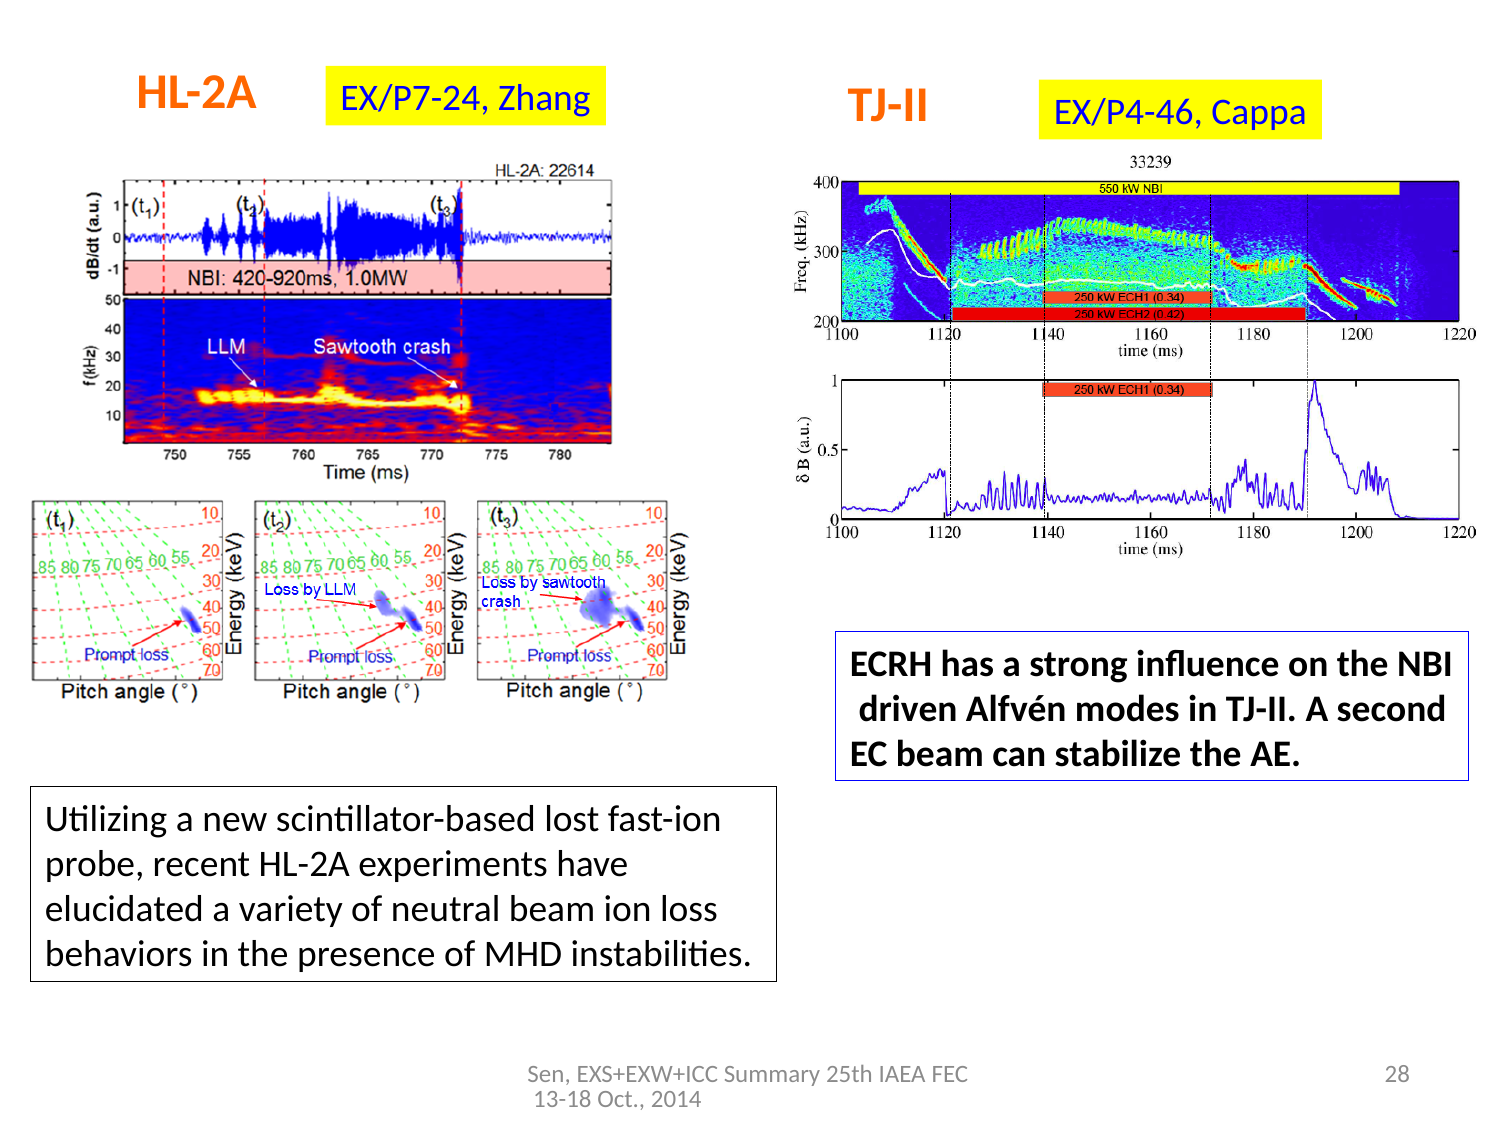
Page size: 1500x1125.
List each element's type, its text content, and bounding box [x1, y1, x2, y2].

text_box TJ-II [832, 64, 944, 140]
text_box EX/P4-46, Cappa [1038, 79, 1322, 140]
slide_number 28 [1074, 1042, 1425, 1103]
picture [776, 147, 1482, 559]
text_box ECRH has a strong influence on the NBI driven Alfvén modes in TJ-II. A second EC beam can stabilize the AE. [835, 631, 1469, 781]
text_box EX/P7-24, Zhang [325, 65, 606, 126]
text_box HL-2A [112, 50, 272, 126]
footer Sen, EXS+EXW+ICC Summary 25th IAEA FEC 13-18 Oct., 2014 [512, 1042, 988, 1103]
text_box Utilizing a new scintillator-based lost fast-ion probe, recent HL-2A experiments have elucidated a variety of neutral beam ion loss behaviors in the presence of MHD instabilities. [30, 786, 777, 982]
picture [29, 160, 692, 707]
